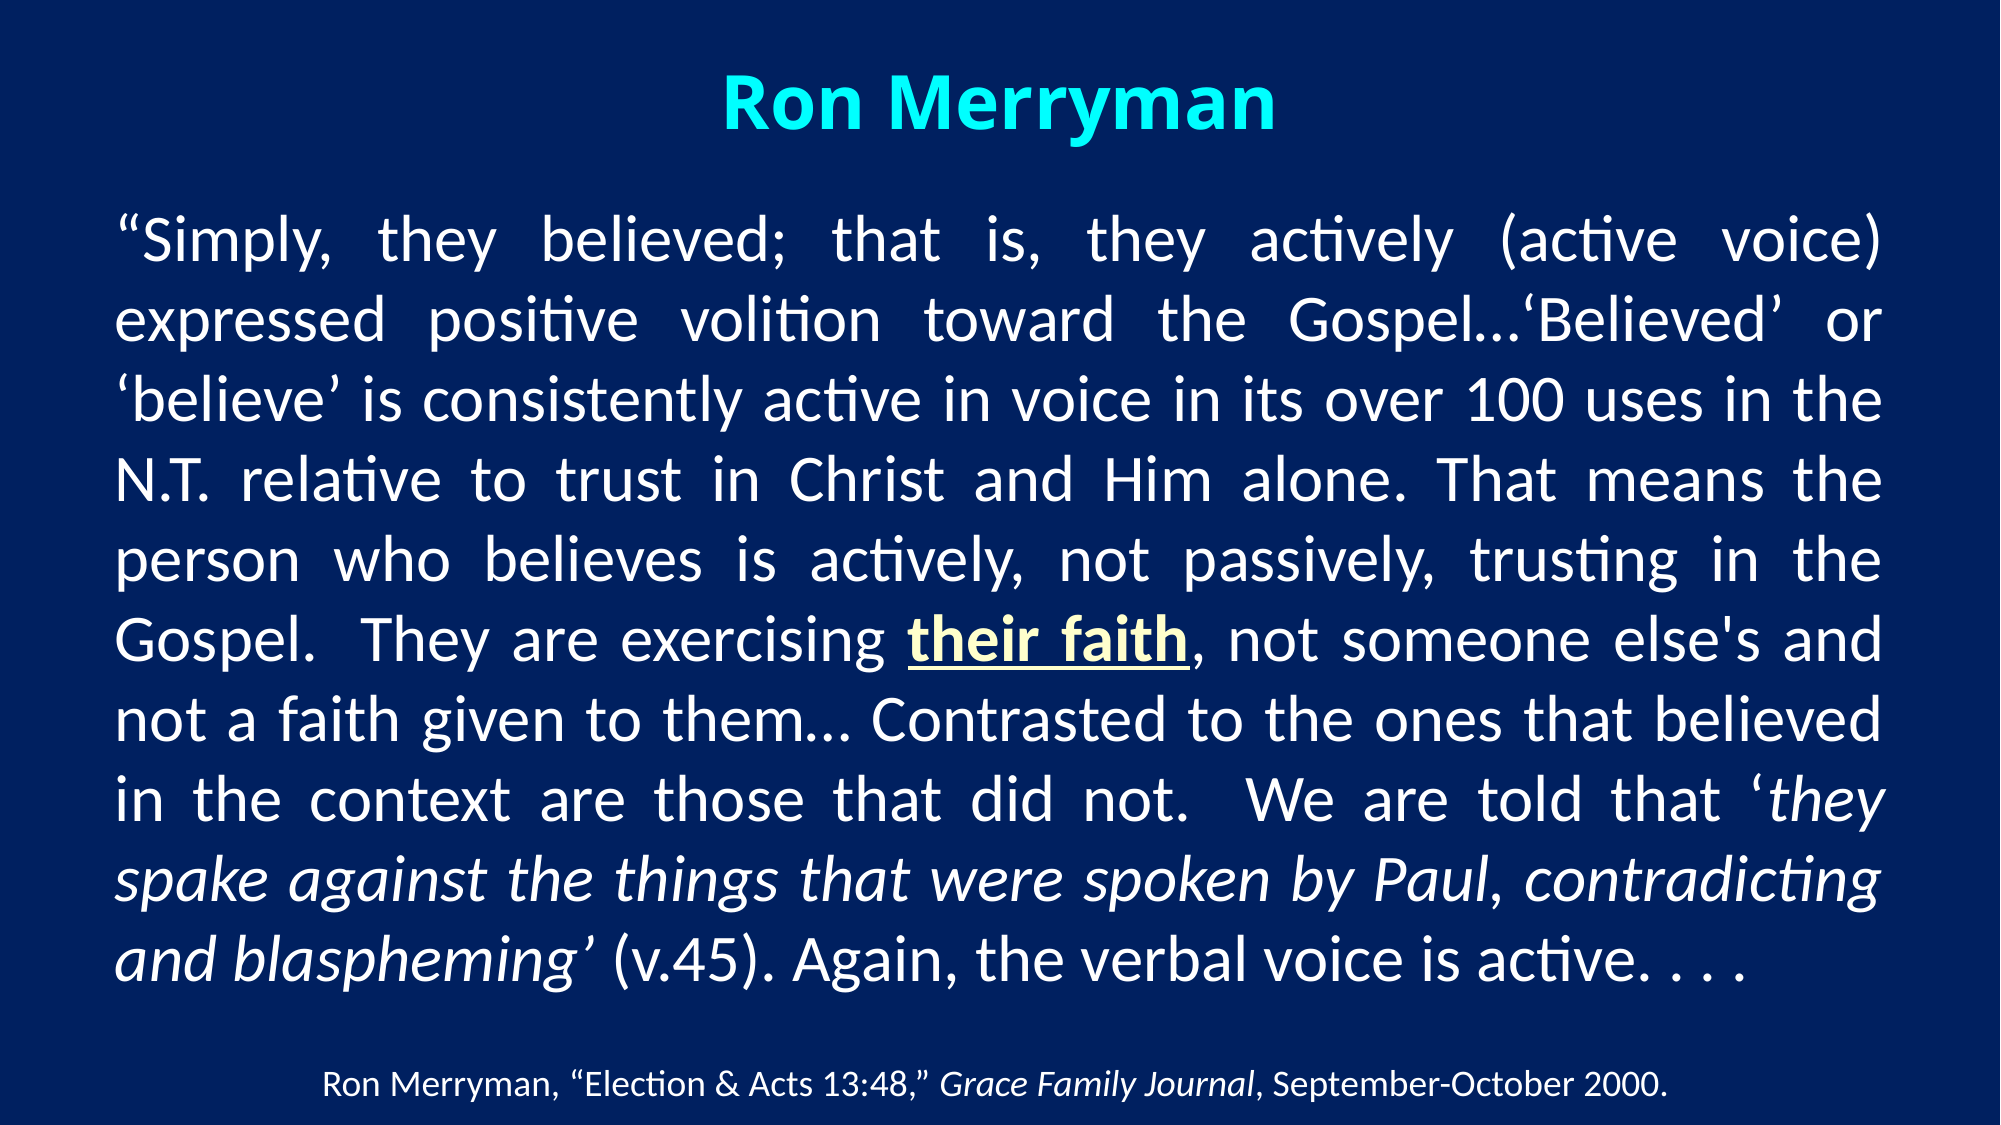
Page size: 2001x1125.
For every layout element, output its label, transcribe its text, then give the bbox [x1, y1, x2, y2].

list “Simply, they believed; that is, they actively (active voice) expressed positive volition toward the Gospel…‘Believed’ or ‘believe’ is consistently active in voice in its over 100 uses in the N.T. relative to trust in Christ and Him alone. That means the person who believes is actively, not passively, trusting in the Gospel. They are exercising their faith, not someone else's and not a faith given to them… Contrasted to the ones that believed in the context are those that did not. We are told that ‘they spake against the things that were spoken by Paul, contradicting and blaspheming’ (v.45). Again, the verbal voice is active. . . . [99, 187, 1900, 863]
title Ron Merryman [150, 24, 1850, 175]
text_box Ron Merryman, “Election & Acts 13:48,” Grace Family Journal, September-October 2000. [292, 1051, 1708, 1112]
